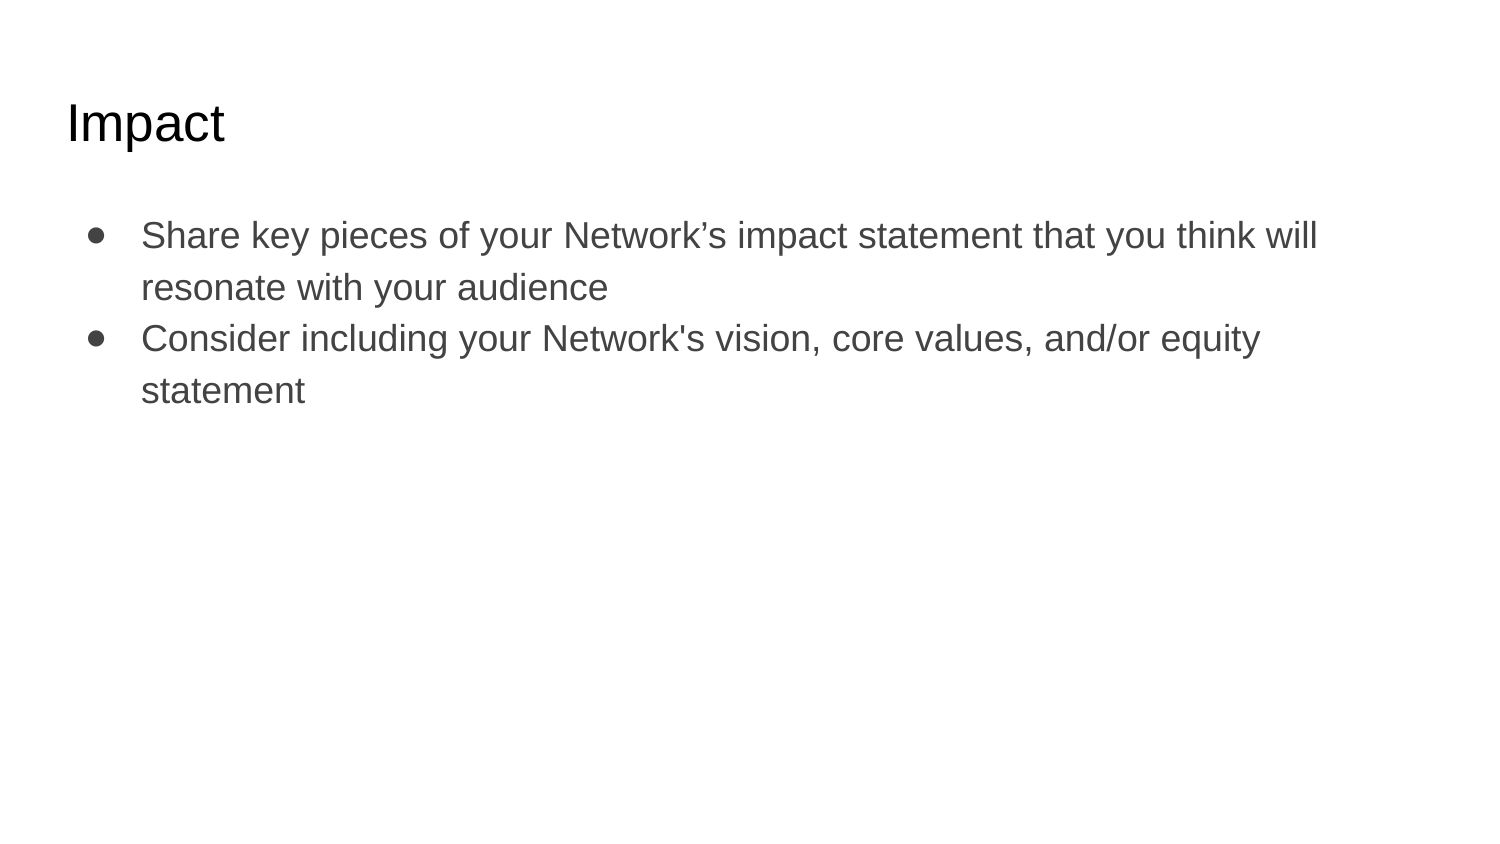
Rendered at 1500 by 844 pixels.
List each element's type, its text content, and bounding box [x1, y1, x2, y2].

list Share key pieces of your Network’s impact statement that you think will resonate with your audience Consider including your Network's vision, core values, and/or equity statement [51, 189, 1449, 750]
title Impact [51, 72, 1449, 167]
